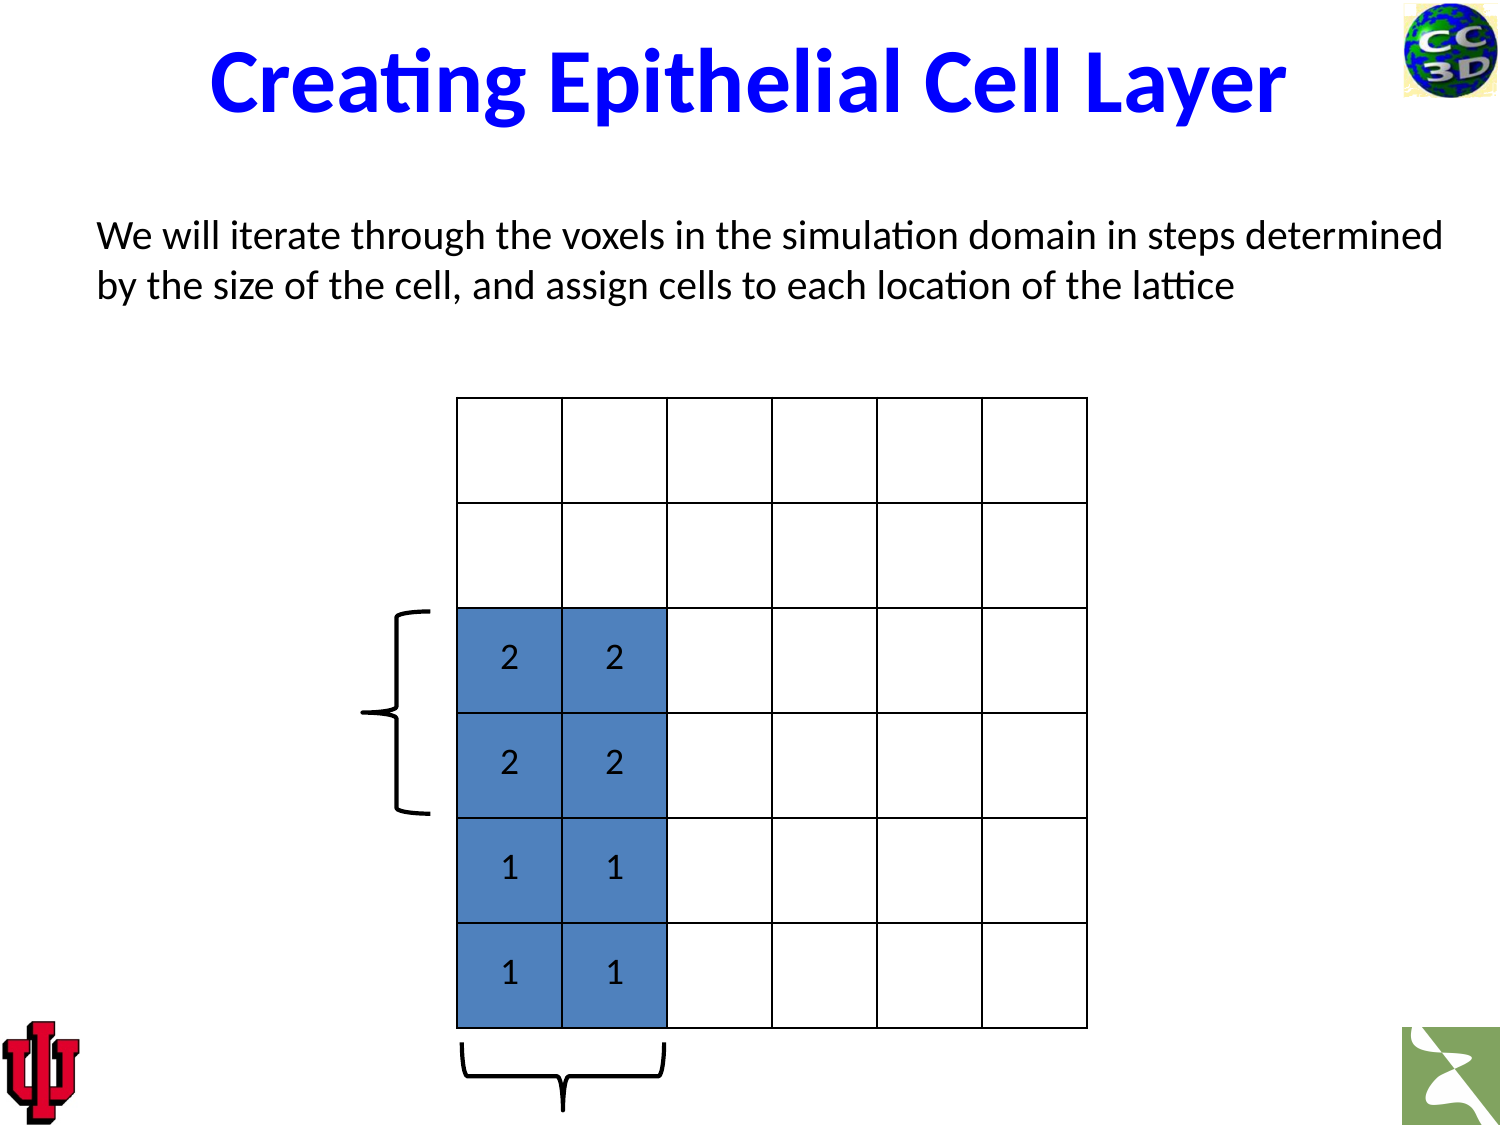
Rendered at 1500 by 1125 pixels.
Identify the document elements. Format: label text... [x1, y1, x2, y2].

table_cell [773, 714, 876, 817]
table_header [983, 399, 1086, 502]
table_cell [878, 714, 981, 817]
table_cell [878, 504, 981, 607]
title Creating Epithelial Cell Layer [0, 1, 1500, 150]
table_cell [983, 504, 1086, 607]
table_cell [878, 924, 981, 1027]
table_header [878, 399, 981, 502]
table_cell [983, 924, 1086, 1027]
table_cell 2 [563, 714, 666, 817]
table_cell [983, 714, 1086, 817]
table_header [773, 399, 876, 502]
table_cell [773, 819, 876, 922]
table_cell [773, 504, 876, 607]
table_cell 2 [458, 609, 561, 712]
table_cell 2 [563, 609, 666, 712]
table_cell 1 [458, 924, 561, 1027]
picture [1402, 1027, 1500, 1125]
table_cell [668, 504, 771, 607]
table_cell [458, 504, 561, 607]
text_box We will iterate through the voxels in the simulation domain in steps determined by the size of the cell, and assign cells to each location of the lattice [81, 199, 1463, 1008]
table_cell [983, 609, 1086, 712]
table_header [668, 399, 771, 502]
picture [1402, 0, 1500, 102]
table_cell [773, 609, 876, 712]
table_cell 1 [563, 924, 666, 1027]
table_header [563, 399, 666, 502]
table_cell [878, 819, 981, 922]
table_cell 1 [458, 819, 561, 922]
table_cell [668, 609, 771, 712]
picture [0, 1020, 80, 1125]
text_box [461, 1042, 665, 1112]
text_box [361, 610, 431, 815]
table_header [458, 399, 561, 502]
table_cell 2 [458, 714, 561, 817]
table_cell [668, 819, 771, 922]
table_cell [773, 924, 876, 1027]
table_cell [668, 924, 771, 1027]
table_cell [983, 819, 1086, 922]
table_cell [668, 714, 771, 817]
table_cell 1 [563, 819, 666, 922]
table_cell [563, 504, 666, 607]
table_cell [878, 609, 981, 712]
